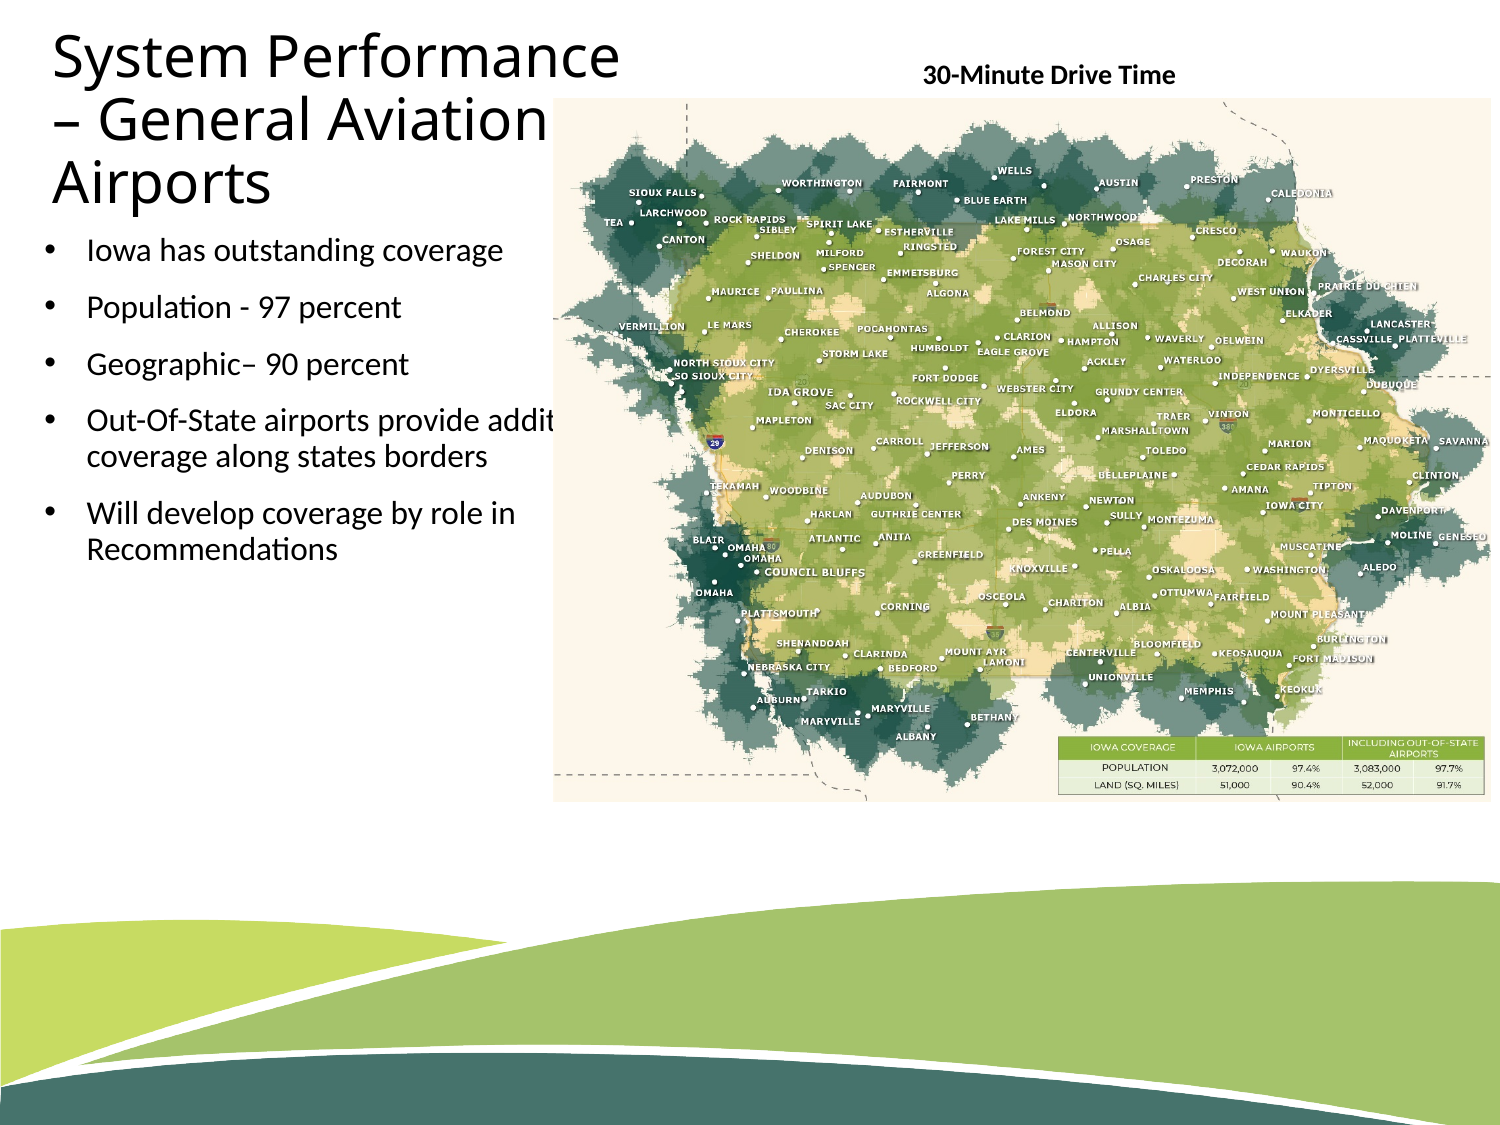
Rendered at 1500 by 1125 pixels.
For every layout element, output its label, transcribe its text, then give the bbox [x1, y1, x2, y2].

picture [0, 0, 1500, 1125]
list Iowa has outstanding coverage Population - 97 percent Geographic– 90 percent Out-Of-State airports provide additional coverage along states borders Will develop coverage by role in Recommendations [29, 225, 553, 723]
text_box 30-Minute Drive Time [858, 49, 1241, 98]
title System Performance – General Aviation Airports [37, 39, 650, 203]
